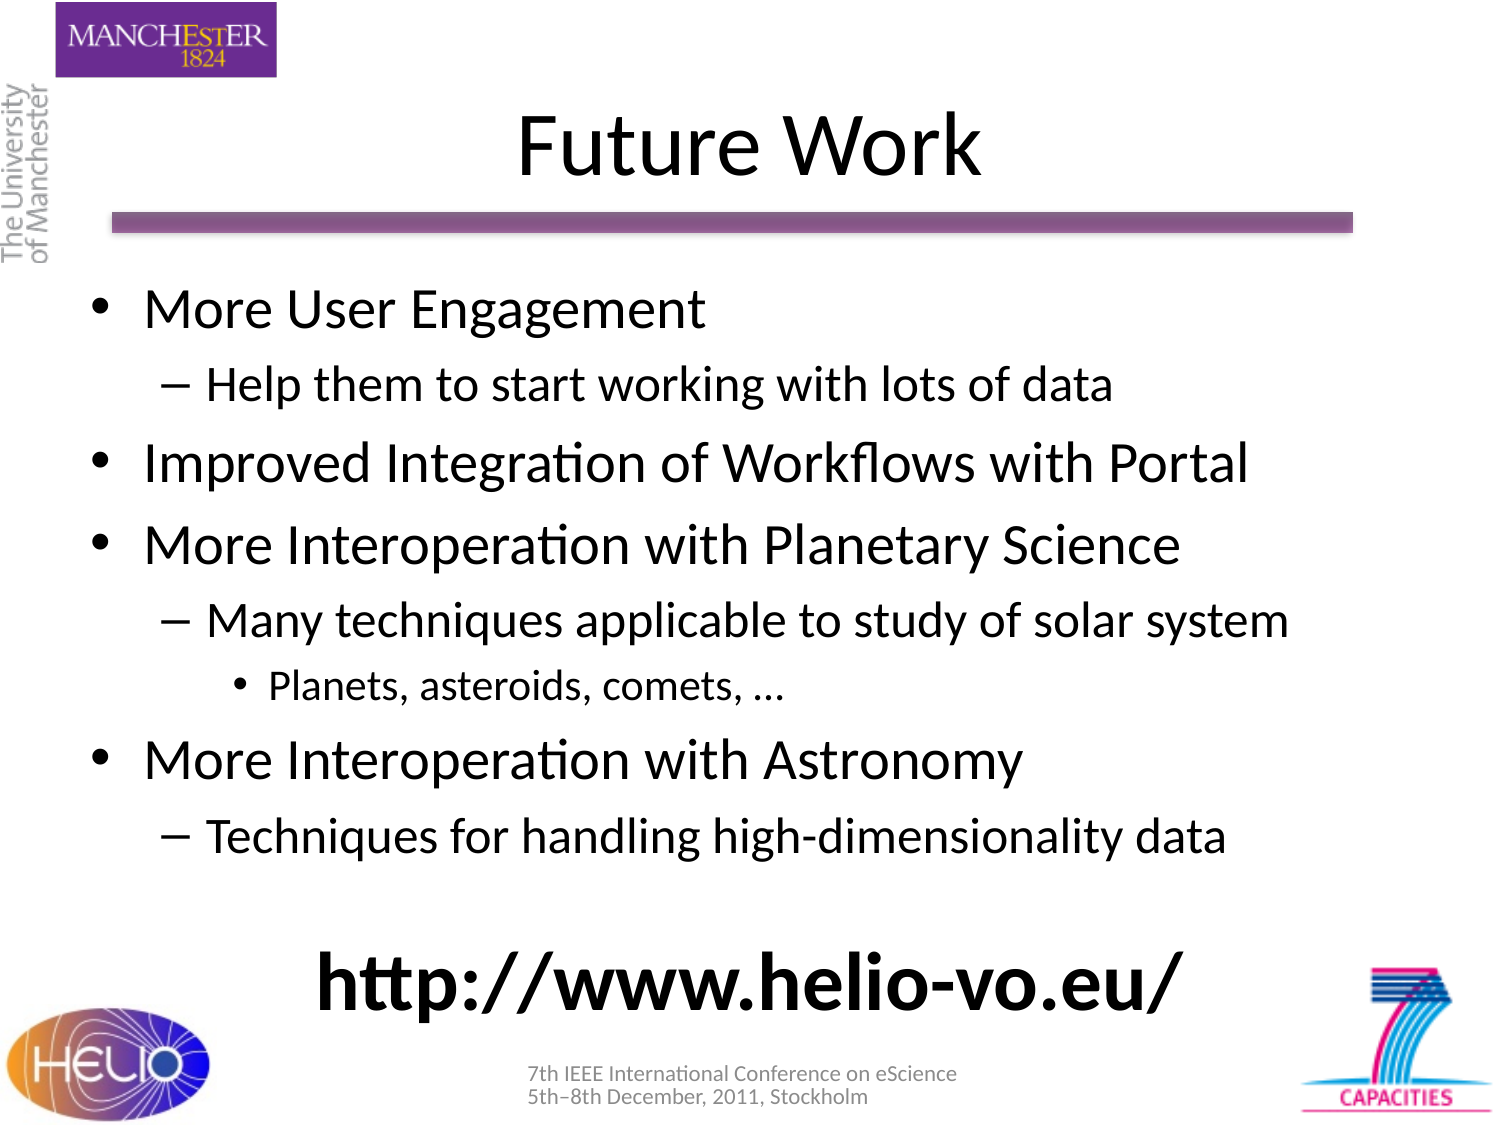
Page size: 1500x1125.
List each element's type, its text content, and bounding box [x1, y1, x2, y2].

list More User Engagement Help them to start working with lots of data Improved Integration of Workflows with Portal More Interoperation with Planetary Science Many techniques applicable to study of solar system Planets, asteroids, comets, … More Interoperation with Astronomy Techniques for handling high-dimensionality data [75, 262, 1425, 877]
title Future Work [75, 45, 1425, 233]
footer 7th IEEE International Conference on eScience 5th–8th December, 2011, Stockholm [512, 1042, 988, 1103]
picture [1293, 958, 1500, 1125]
text_box http://www.helio-vo.eu/ [301, 919, 1199, 1034]
picture [0, 1004, 217, 1125]
